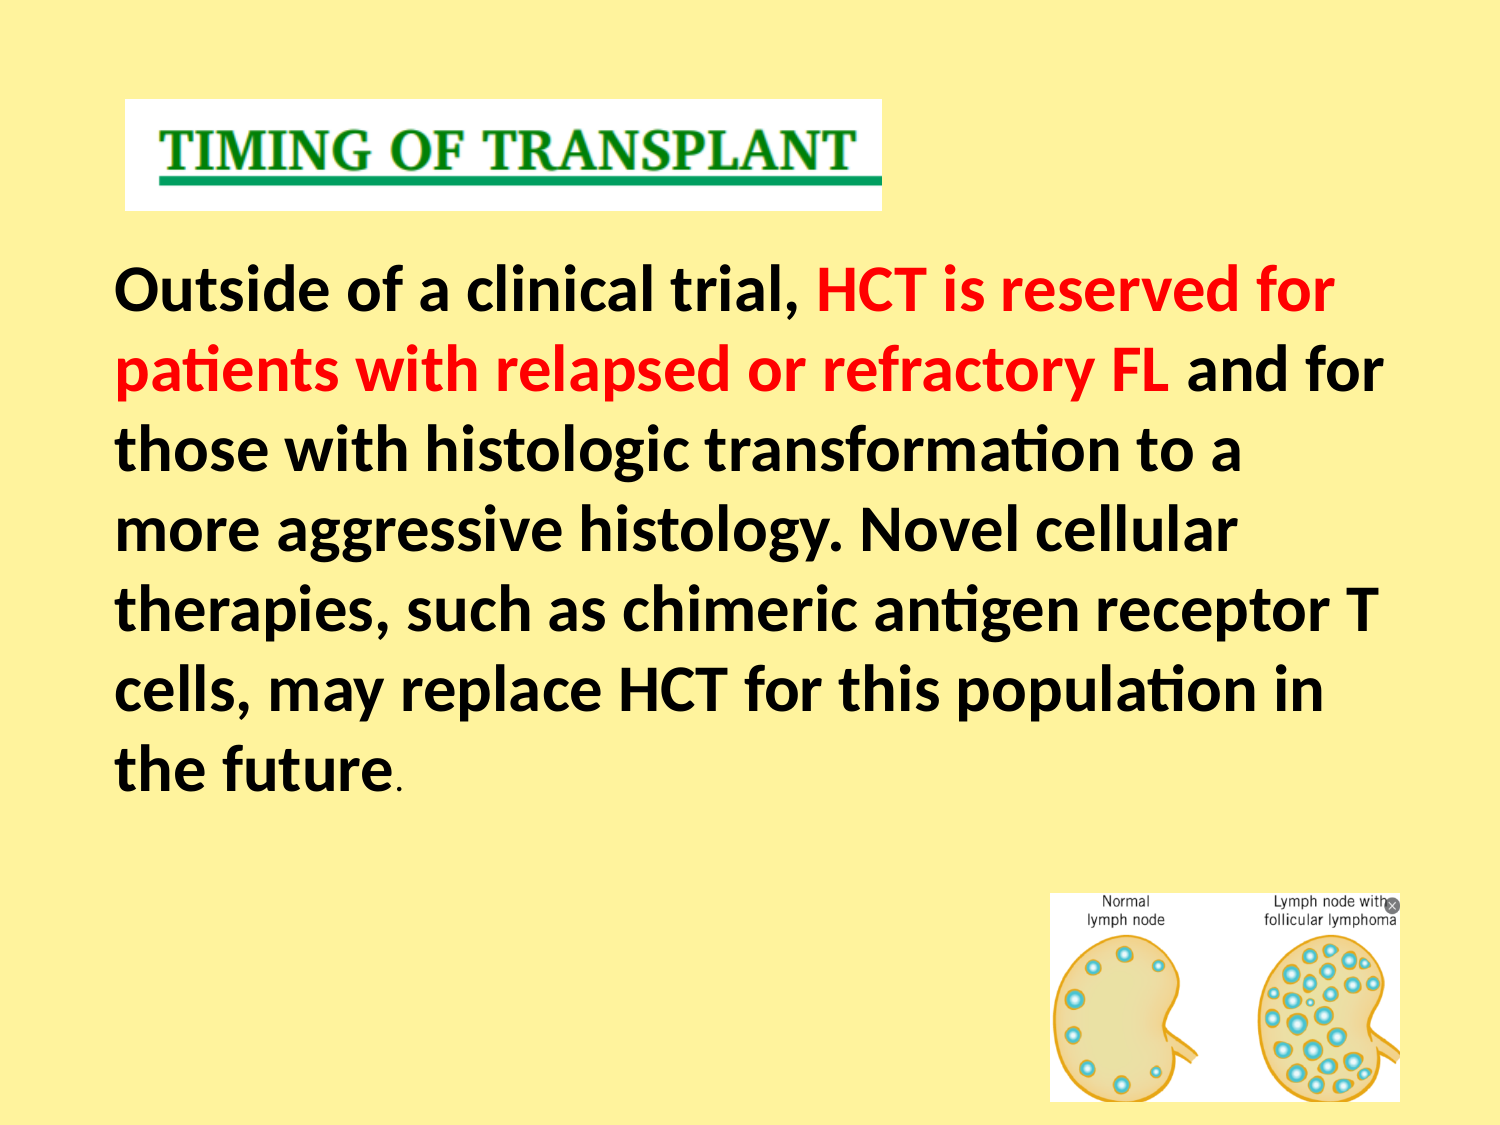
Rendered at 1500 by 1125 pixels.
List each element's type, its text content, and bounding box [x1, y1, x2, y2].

picture [1049, 893, 1401, 1102]
text_box Outside of a clinical trial, HCT is reserved for patients with relapsed or refractory FL and for those with histologic transformation to a more aggressive histology. Novel cellular therapies, such as chimeric antigen receptor T cells, may replace HCT for this population in the future. [99, 237, 1413, 812]
picture [124, 99, 882, 212]
